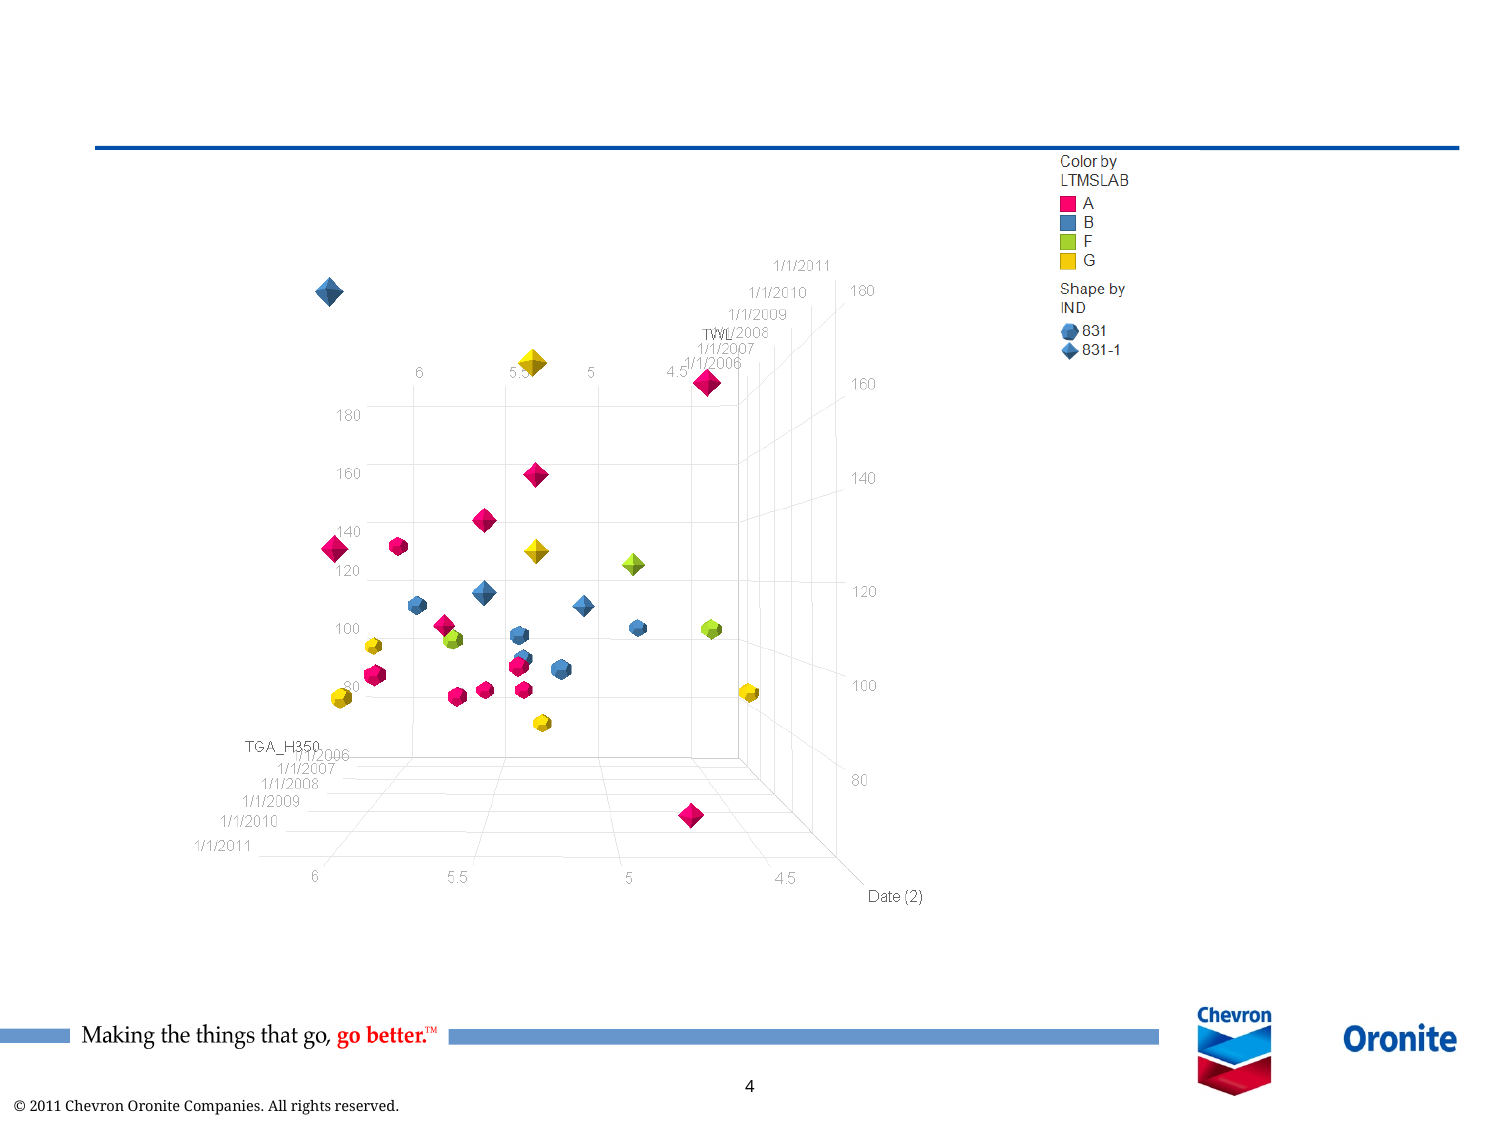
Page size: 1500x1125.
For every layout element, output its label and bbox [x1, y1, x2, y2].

picture [41, 150, 1201, 988]
picture [1196, 1005, 1460, 1097]
picture [82, 1024, 437, 1049]
